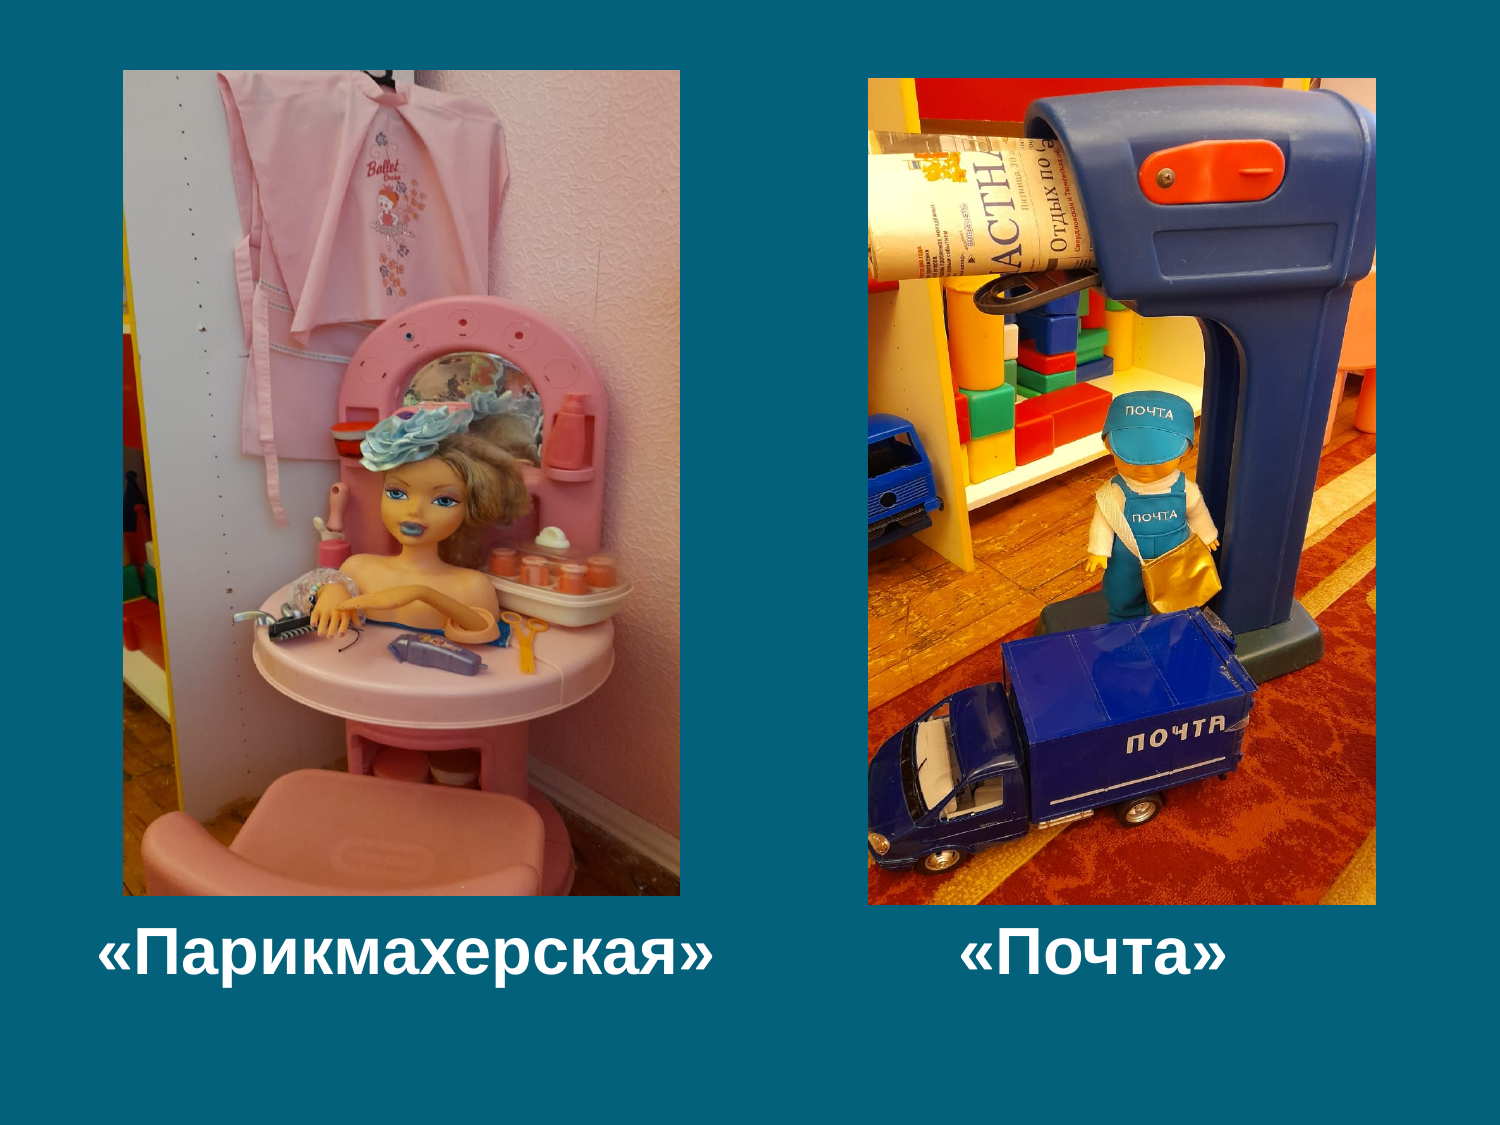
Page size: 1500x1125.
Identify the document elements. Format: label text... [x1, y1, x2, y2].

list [123, 69, 680, 896]
list «Почта» [761, 900, 1425, 1038]
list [867, 77, 1377, 906]
list «Парикмахерская» [75, 900, 738, 1038]
